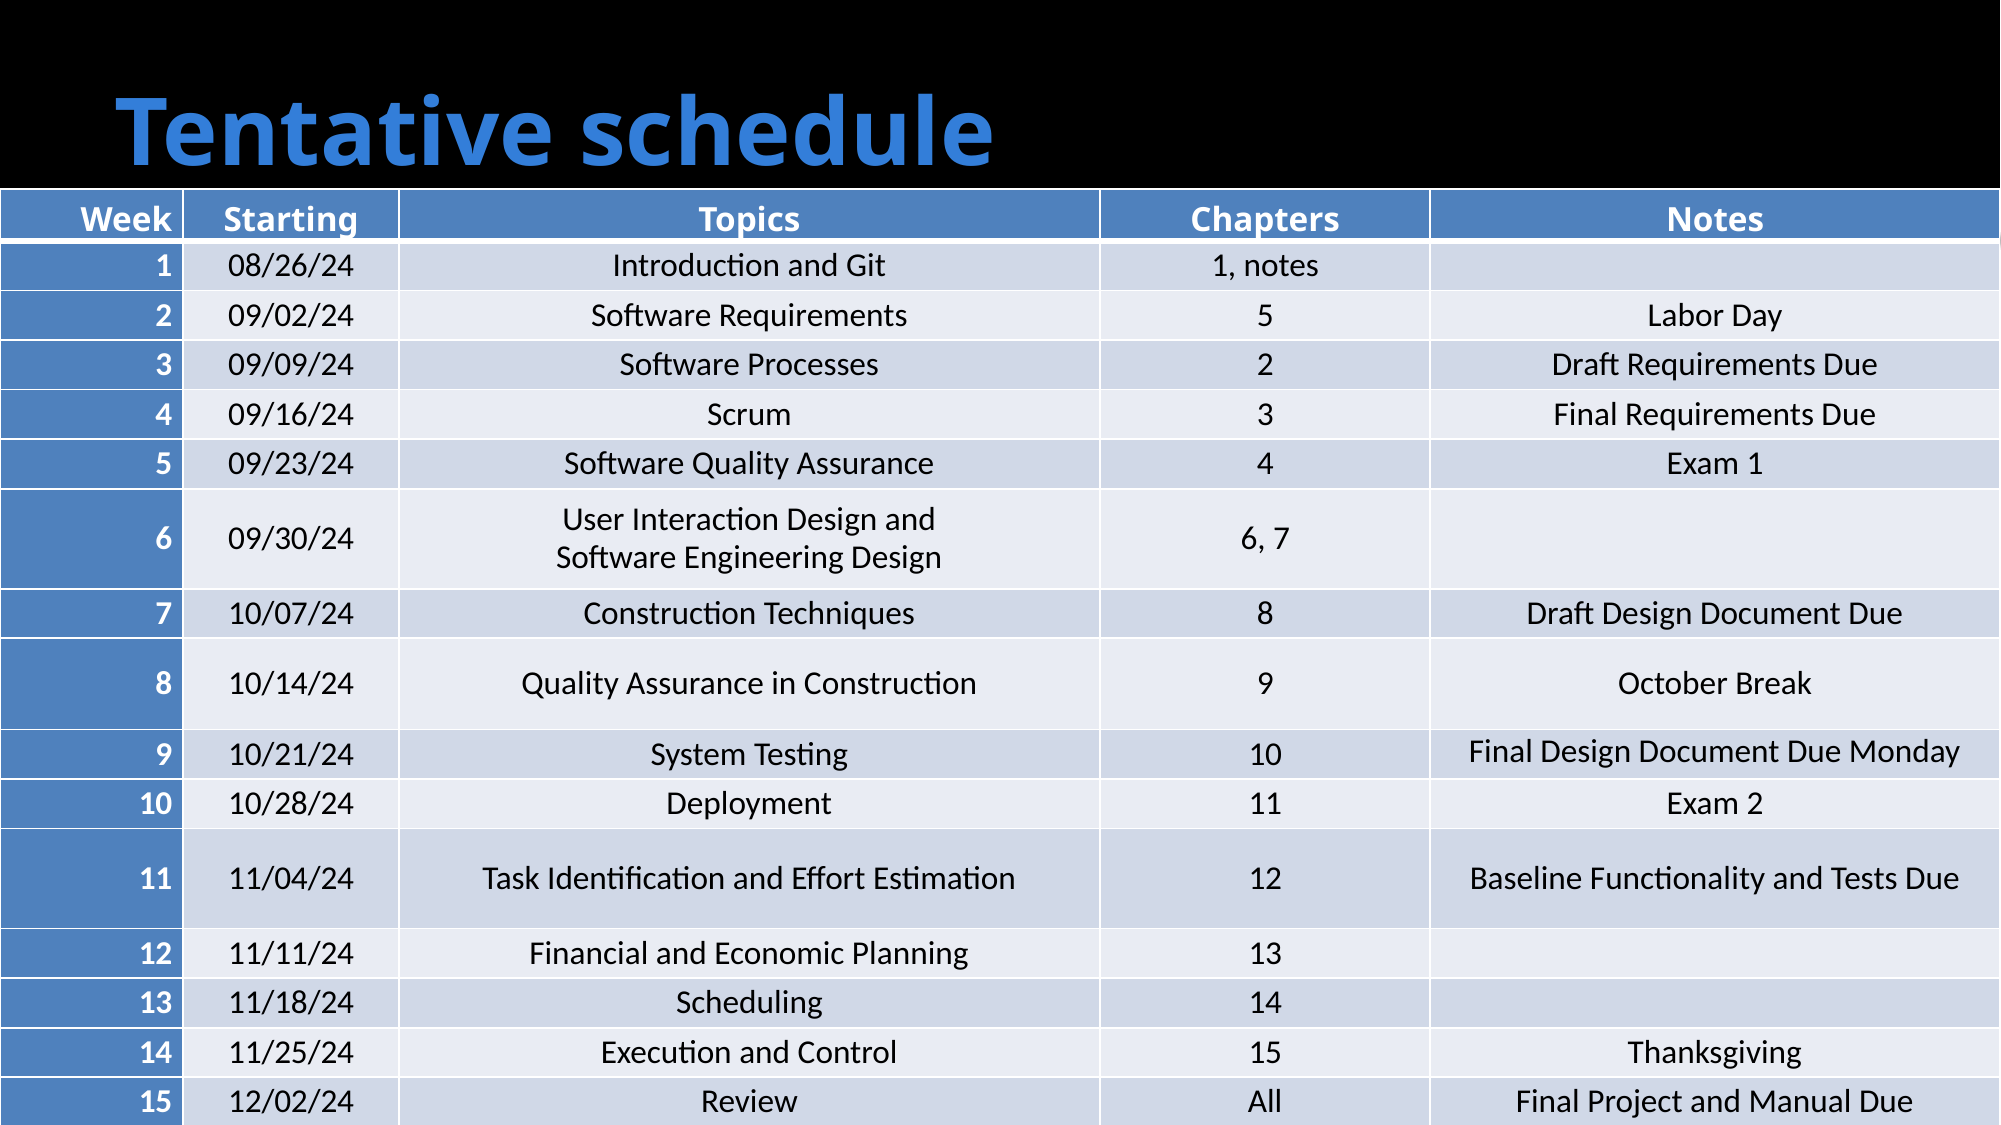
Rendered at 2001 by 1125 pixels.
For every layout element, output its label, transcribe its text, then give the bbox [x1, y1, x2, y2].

table_cell 09/30/24 [184, 490, 398, 588]
table_cell Introduction and Git [400, 244, 1099, 290]
table_cell 11 [1, 829, 182, 928]
table_cell Exam 2 [1431, 780, 1999, 828]
table_cell 12/02/24 [184, 1078, 398, 1125]
table_cell 11 [1101, 780, 1429, 828]
table_cell 9 [1101, 639, 1429, 729]
table_cell 5 [1, 440, 182, 488]
table_cell [1431, 979, 1999, 1027]
table_cell 6 [1, 490, 182, 588]
table_cell 4 [1101, 440, 1429, 488]
table_cell 10/07/24 [184, 590, 398, 637]
table_cell 1, notes [1101, 244, 1429, 290]
table_cell 12 [1, 929, 182, 977]
table_cell 09/02/24 [184, 291, 398, 339]
table_cell User Interaction Design and Software Engineering Design [400, 490, 1099, 588]
table_cell 11/04/24 [184, 829, 398, 928]
table_cell 09/16/24 [184, 390, 398, 438]
table_cell Software Processes [400, 341, 1099, 389]
table_cell Construction Techniques [400, 590, 1099, 637]
table_cell Scrum [400, 390, 1099, 438]
table_cell Final Design Document Due Monday [1431, 730, 1999, 778]
table_cell 10/21/24 [184, 730, 398, 778]
table_cell Draft Requirements Due [1431, 341, 1999, 389]
table_cell 13 [1, 979, 182, 1027]
table_cell Final Requirements Due [1431, 390, 1999, 438]
table_cell Quality Assurance in Construction [400, 639, 1099, 729]
table_cell 13 [1101, 929, 1429, 977]
table_cell System Testing [400, 730, 1099, 778]
table_cell Execution and Control [400, 1029, 1099, 1076]
table_cell 8 [1101, 590, 1429, 637]
table_cell 10/28/24 [184, 780, 398, 828]
table_cell [1431, 244, 1999, 290]
table_cell 7 [1, 590, 182, 637]
table_cell [1431, 490, 1999, 588]
table_cell 9 [1, 730, 182, 778]
table_cell 11/25/24 [184, 1029, 398, 1076]
table_cell Financial and Economic Planning [400, 929, 1099, 977]
table_cell [1431, 929, 1999, 977]
table_cell 11/18/24 [184, 979, 398, 1027]
table_cell Baseline Functionality and Tests Due [1431, 829, 1999, 928]
table_header Topics [400, 190, 1099, 238]
table_cell 2 [1, 291, 182, 339]
table_cell Software Quality Assurance [400, 440, 1099, 488]
table_cell 12 [1101, 829, 1429, 928]
table_header Notes [1431, 190, 1999, 238]
table_cell 15 [1101, 1029, 1429, 1076]
table_header Week [1, 190, 182, 238]
table_cell 09/23/24 [184, 440, 398, 488]
title Tentative schedule [99, 25, 1900, 188]
table_cell Final Project and Manual Due [1431, 1078, 1999, 1125]
table_cell All [1101, 1078, 1429, 1125]
table_cell Thanksgiving [1431, 1029, 1999, 1076]
table_cell Software Requirements [400, 291, 1099, 339]
table_cell 10 [1, 780, 182, 828]
table_cell 15 [1, 1078, 182, 1125]
table_cell October Break [1431, 639, 1999, 729]
table_cell Labor Day [1431, 291, 1999, 339]
table_cell 09/09/24 [184, 341, 398, 389]
table_cell Draft Design Document Due [1431, 590, 1999, 637]
table_cell 8 [1, 639, 182, 729]
table_cell Exam 1 [1431, 440, 1999, 488]
table_cell 6, 7 [1101, 490, 1429, 588]
table_header Chapters [1101, 190, 1429, 238]
table_header Starting [184, 190, 398, 238]
table_cell Task Identification and Effort Estimation [400, 829, 1099, 928]
table_cell 3 [1101, 390, 1429, 438]
table_cell 11/11/24 [184, 929, 398, 977]
table_cell Scheduling [400, 979, 1099, 1027]
table_cell 10 [1101, 730, 1429, 778]
table_cell 5 [1101, 291, 1429, 339]
table_cell Review [400, 1078, 1099, 1125]
table_cell 3 [1, 341, 182, 389]
table_cell 14 [1101, 979, 1429, 1027]
table_cell 10/14/24 [184, 639, 398, 729]
table_cell Deployment [400, 780, 1099, 828]
table_cell 14 [1, 1029, 182, 1076]
table_cell 08/26/24 [184, 244, 398, 290]
table_cell 4 [1, 390, 182, 438]
table_cell 1 [1, 244, 182, 290]
table_cell 2 [1101, 341, 1429, 389]
